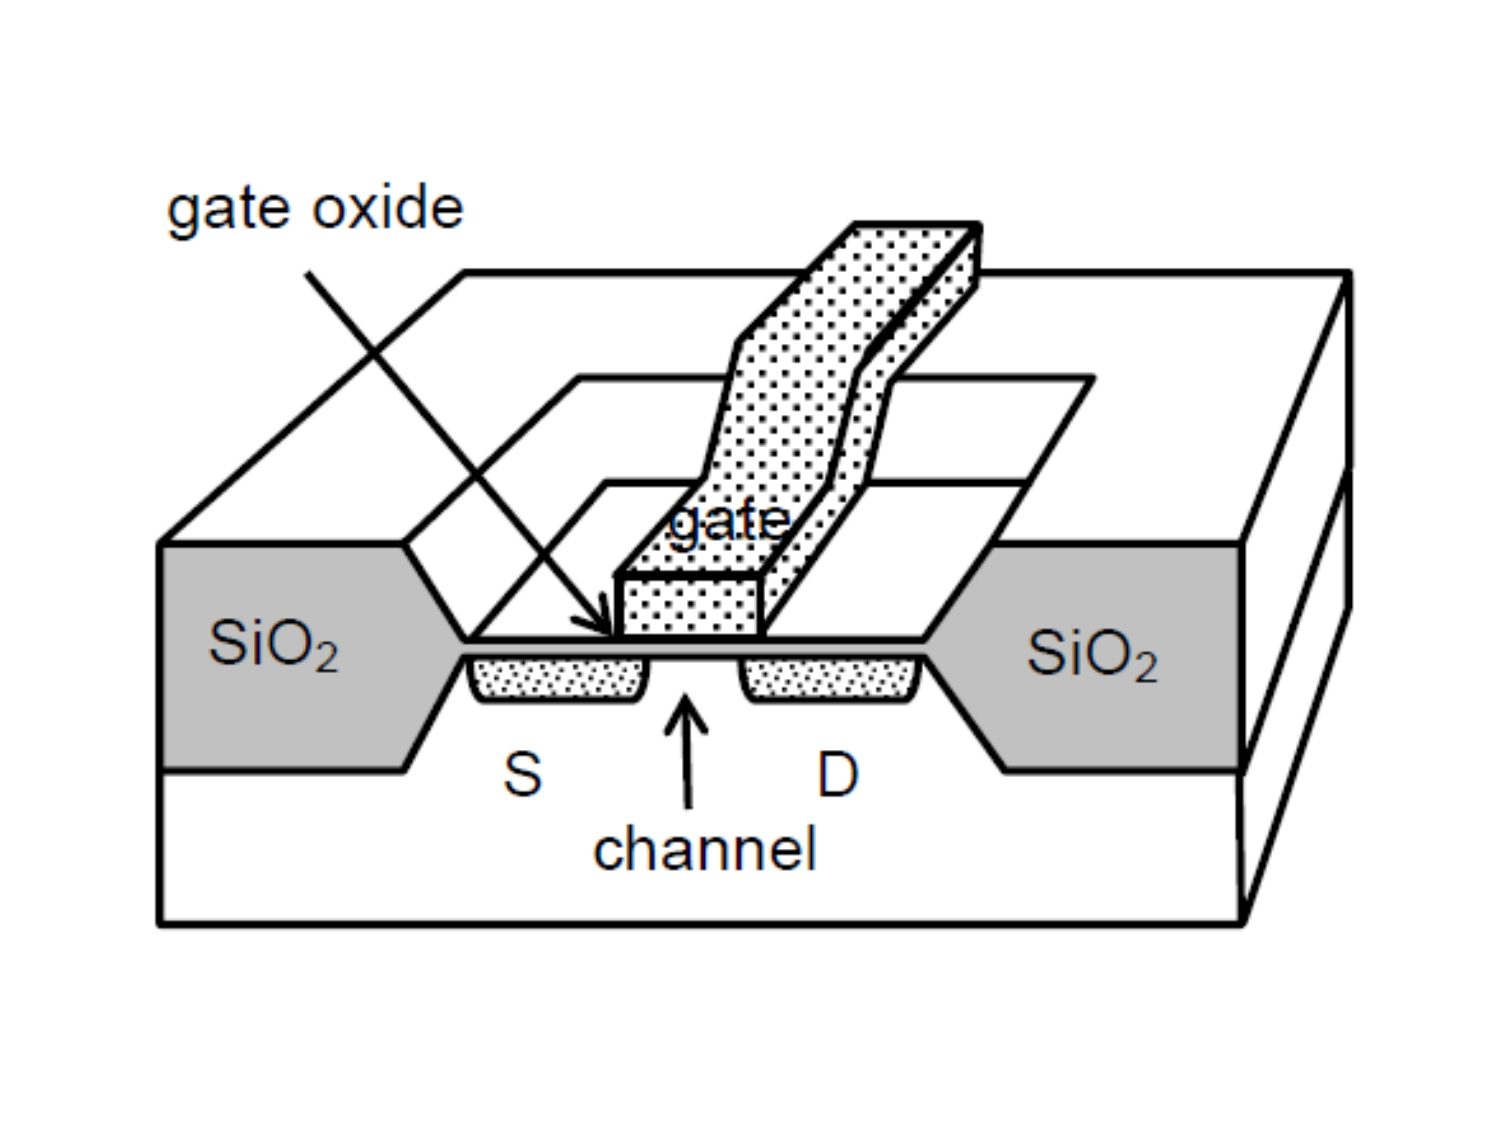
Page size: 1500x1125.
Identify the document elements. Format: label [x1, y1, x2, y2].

picture [90, 107, 1455, 982]
